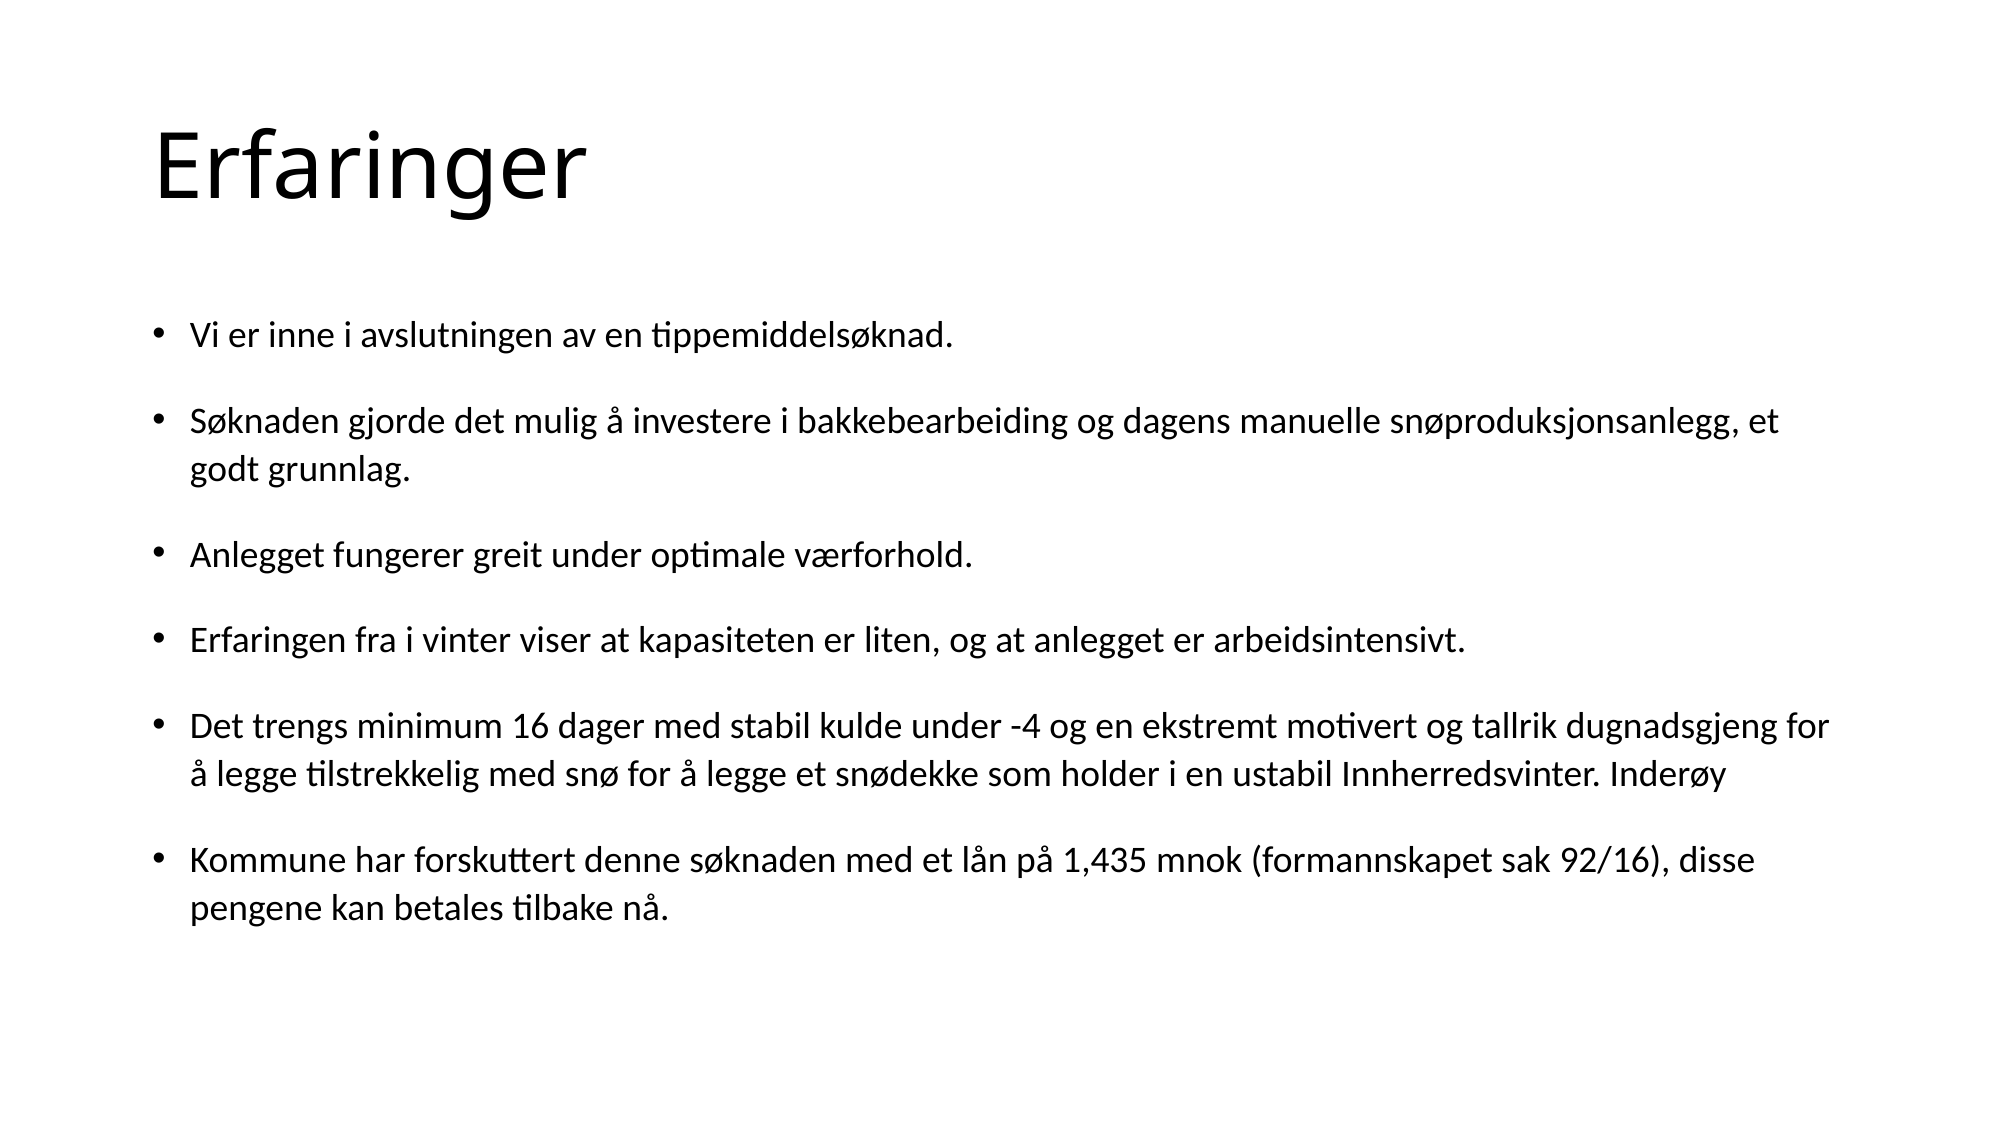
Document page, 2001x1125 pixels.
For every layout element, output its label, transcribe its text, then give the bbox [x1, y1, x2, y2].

list Vi er inne i avslutningen av en tippemiddelsøknad. Søknaden gjorde det mulig å investere i bakkebearbeiding og dagens manuelle snøproduksjonsanlegg, et godt grunnlag. Anlegget fungerer greit under optimale værforhold. Erfaringen fra i vinter viser at kapasiteten er liten, og at anlegget er arbeidsintensivt. Det trengs minimum 16 dager med stabil kulde under -4 og en ekstremt motivert og tallrik dugnadsgjeng for å legge tilstrekkelig med snø for å legge et snødekke som holder i en ustabil Innherredsvinter. Inderøy Kommune har forskuttert denne søknaden med et lån på 1,435 mnok (formannskapet sak 92/16), disse pengene kan betales tilbake nå. [137, 299, 1863, 1014]
title Erfaringer [137, 59, 1863, 278]
